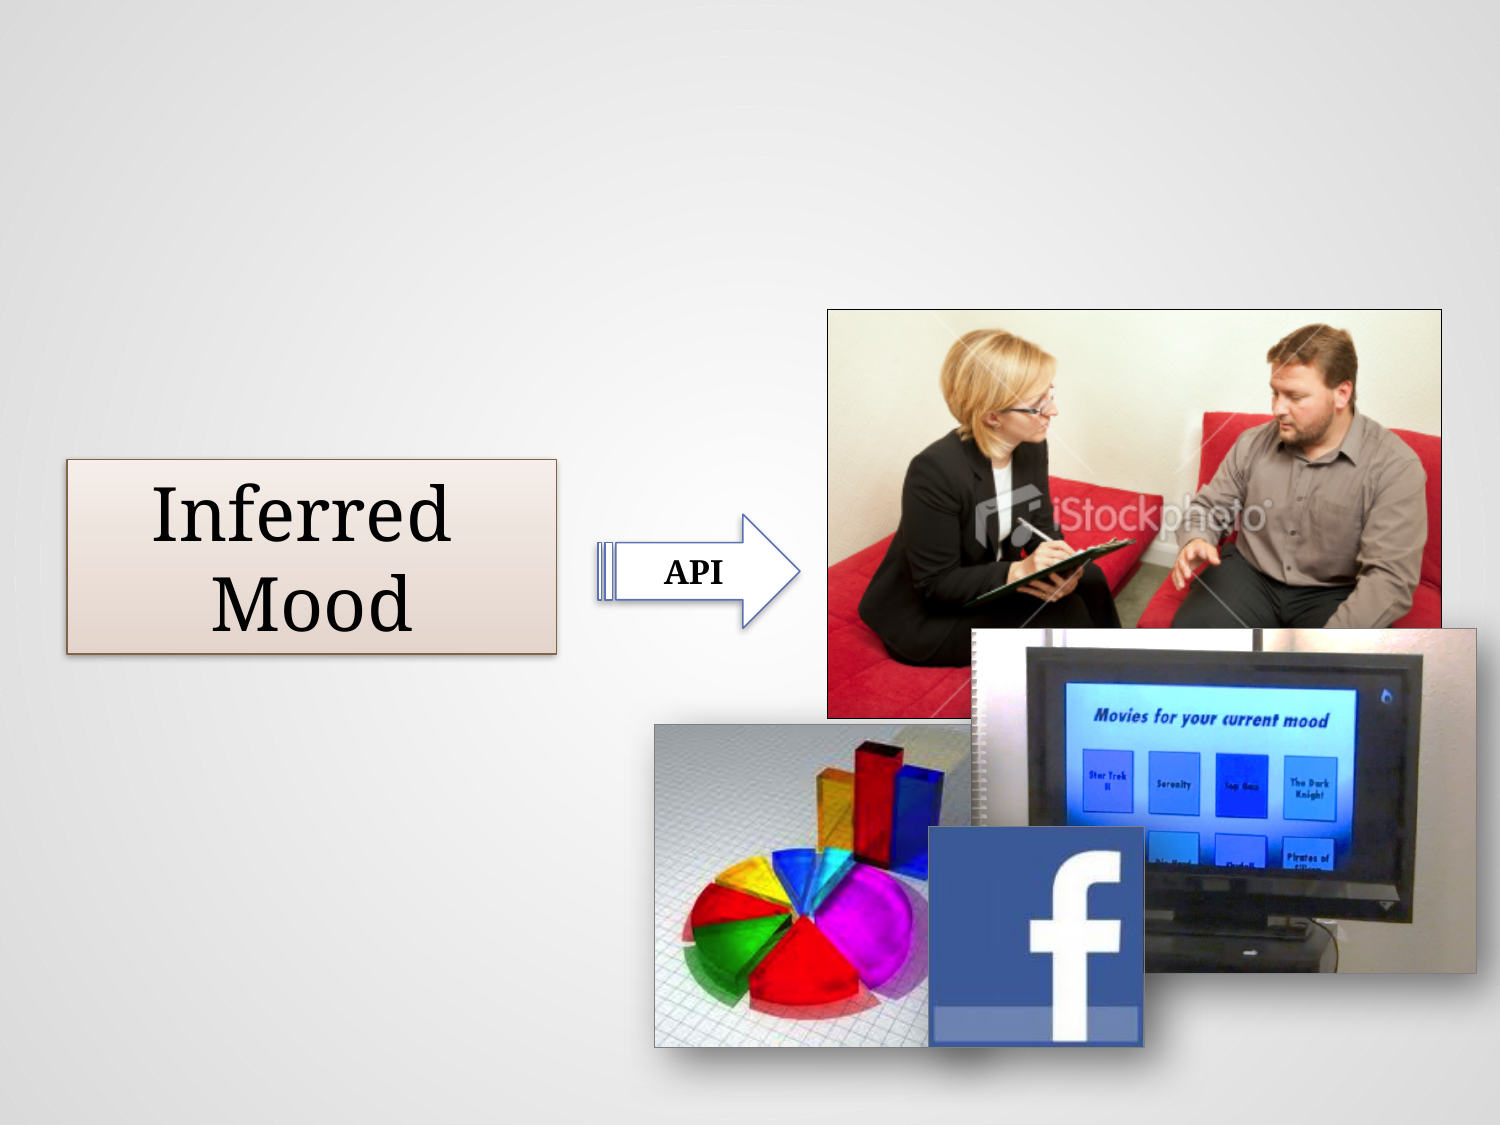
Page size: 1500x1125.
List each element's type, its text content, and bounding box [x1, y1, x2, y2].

text_box API [597, 542, 602, 601]
text_box API [615, 513, 801, 626]
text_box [654, 628, 1476, 1047]
text_box Inferred Mood [66, 459, 557, 655]
picture [827, 309, 1442, 628]
text_box API [604, 542, 613, 601]
